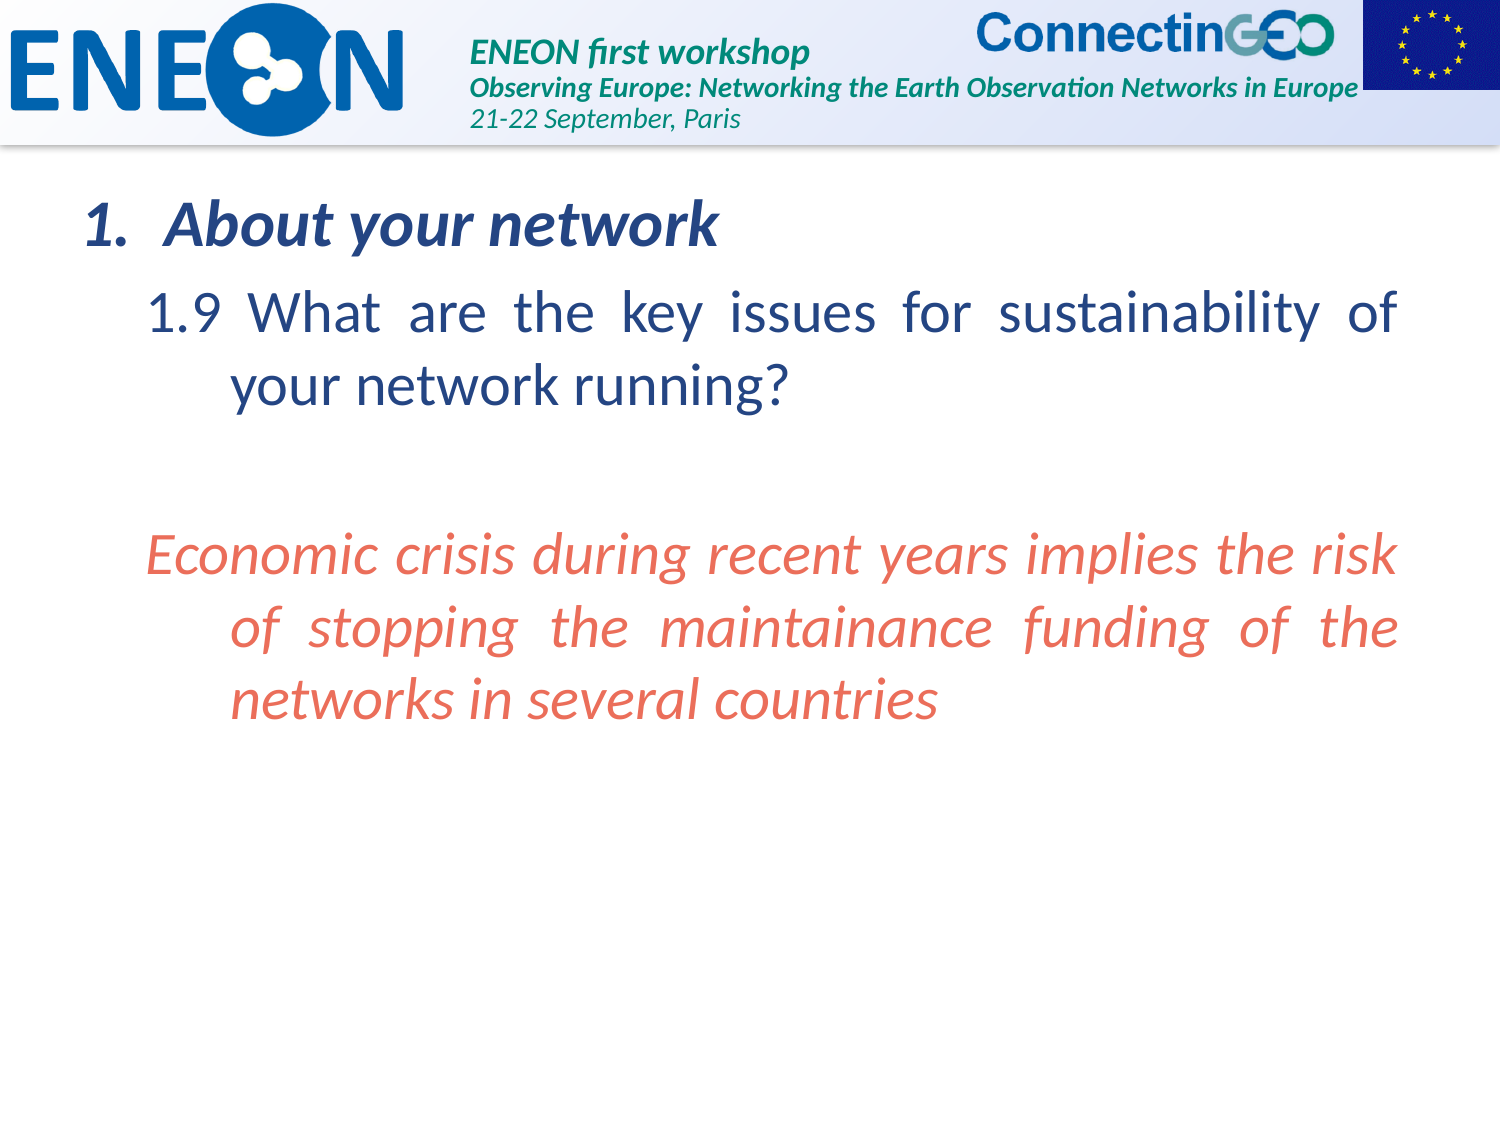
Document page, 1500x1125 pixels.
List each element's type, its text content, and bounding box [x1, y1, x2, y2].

list About your network 1.9 What are the key issues for sustainability of your network running? Economic crisis during recent years implies the risk of stopping the maintainance funding of the networks in several countries [64, 172, 1415, 870]
picture [7, 0, 406, 143]
picture [1363, 0, 1500, 90]
picture [976, 7, 1337, 62]
